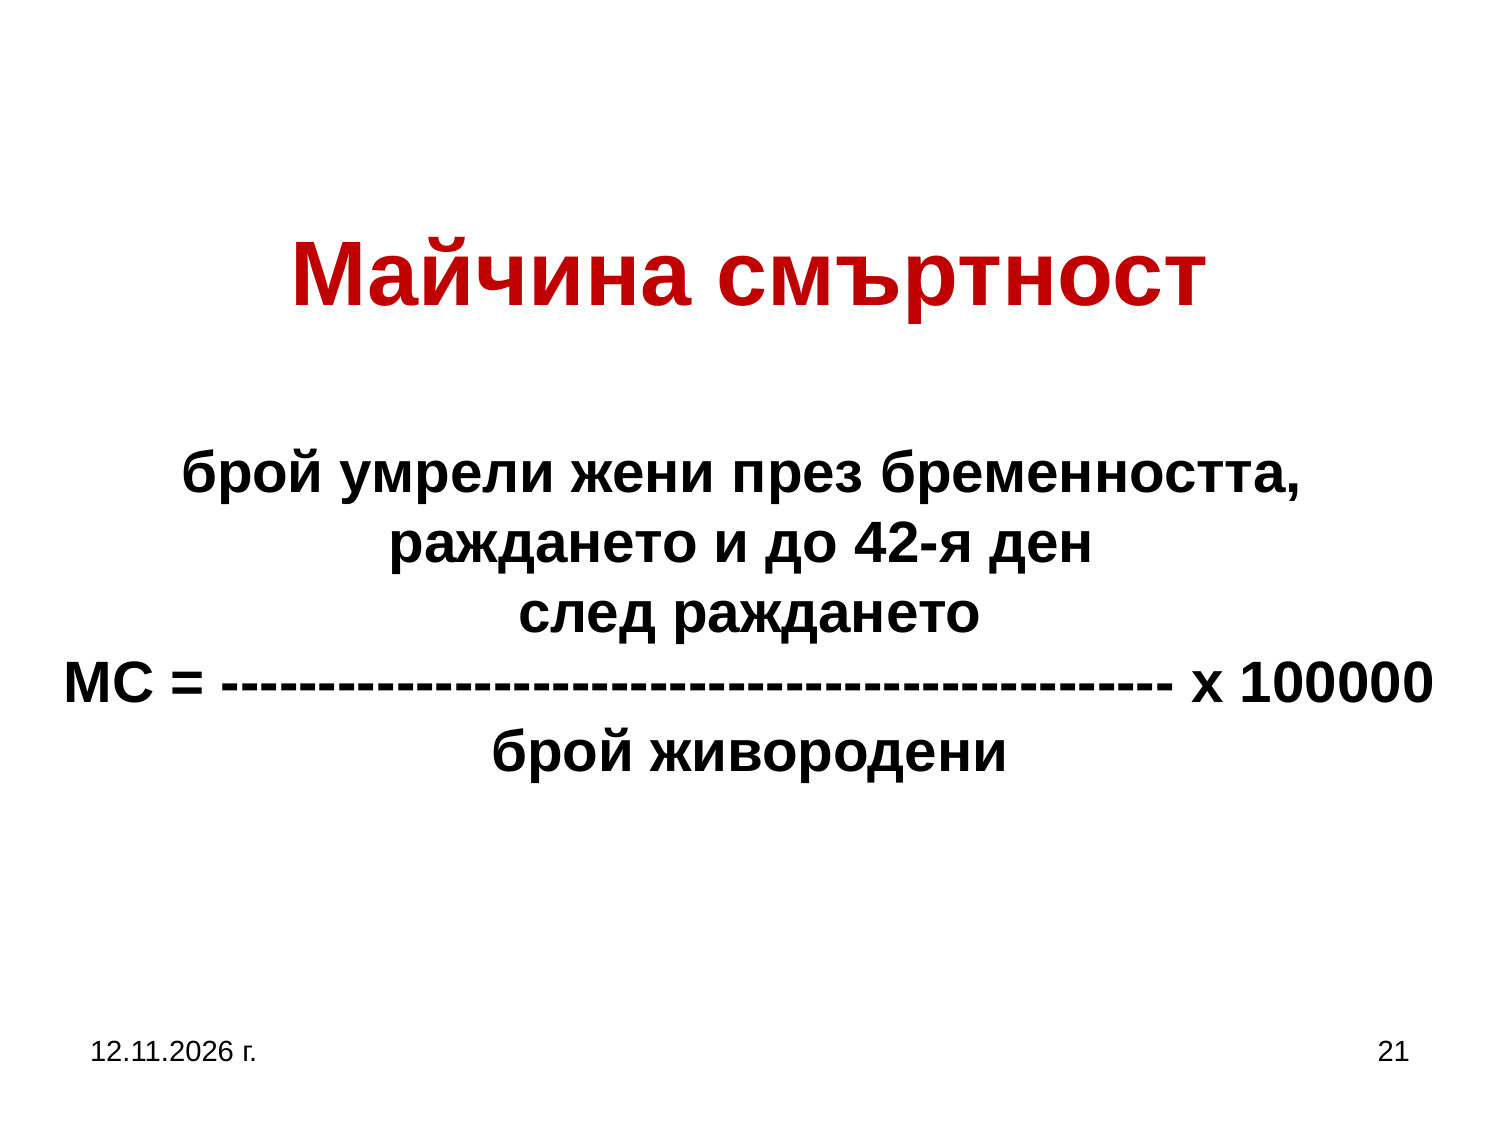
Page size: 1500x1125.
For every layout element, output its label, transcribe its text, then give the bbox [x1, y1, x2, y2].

slide_number 21 [1074, 1024, 1425, 1103]
title Майчина смъртност брой умрели жени през бременността, раждането и до 42-я ден след раждането МС = ------------------------------------------------- х 100000 брой живородени [29, 44, 1471, 953]
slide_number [75, 1024, 425, 1103]
